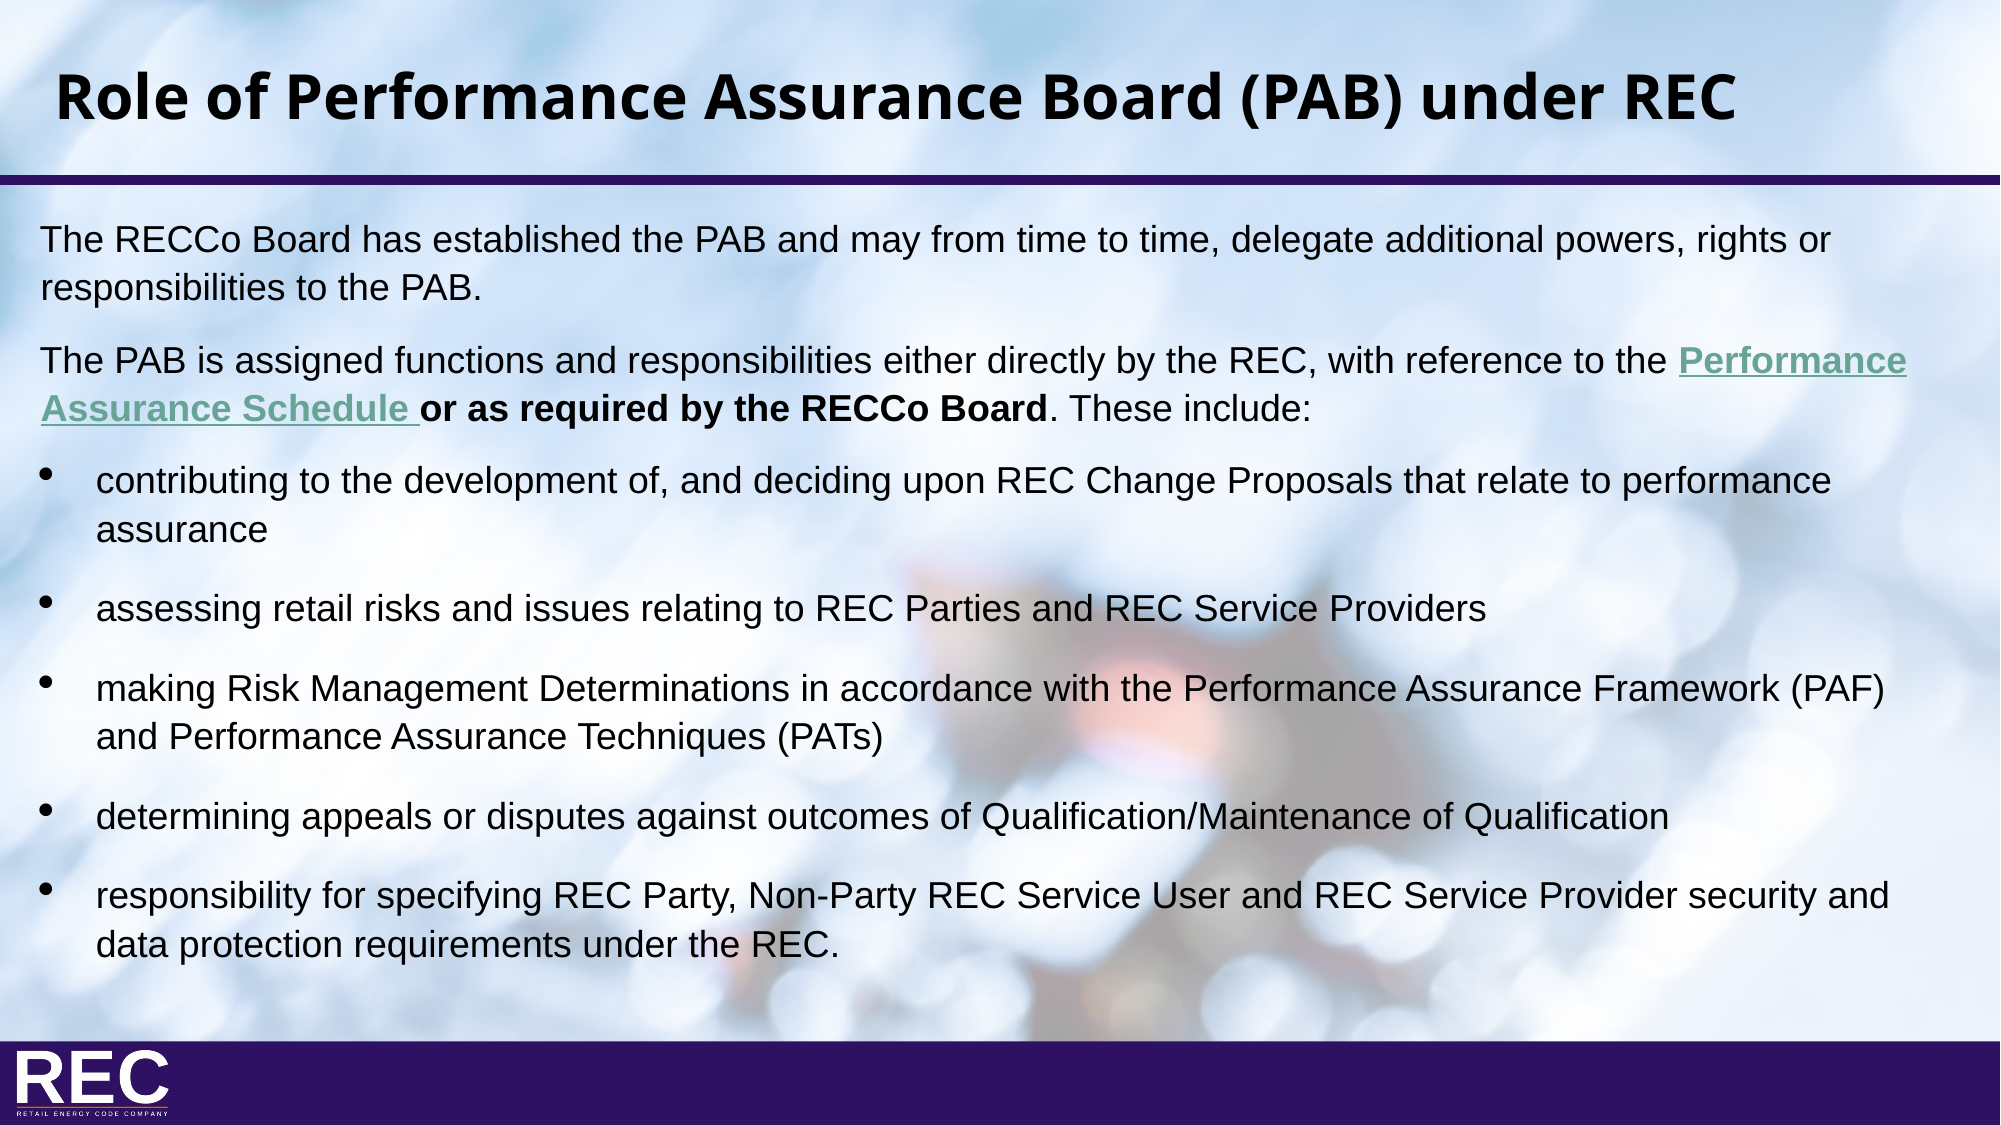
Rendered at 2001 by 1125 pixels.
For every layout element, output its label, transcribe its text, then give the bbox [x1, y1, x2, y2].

picture [12, 1046, 173, 1119]
text_box The RECCo Board has established the PAB and may from time to time, delegate additional powers, rights or responsibilities to the PAB. The PAB is assigned functions and responsibilities either directly by the REC, with reference to the Performance Assurance Schedule or as required by the RECCo Board. These include: contributing to the development of, and deciding upon REC Change Proposals that relate to performance assurance assessing retail risks and issues relating to REC Parties and REC Service Providers making Risk Management Determinations in accordance with the Performance Assurance Framework (PAF) and Performance Assurance Techniques (PATs) determining appeals or disputes against outcomes of Qualification/Maintenance of Qualification responsibility for specifying REC Party, Non-Party REC Service User and REC Service Provider security and data protection requirements under the REC. [24, 203, 1969, 1039]
title Role of Performance Assurance Board (PAB) under REC [39, 35, 1969, 165]
